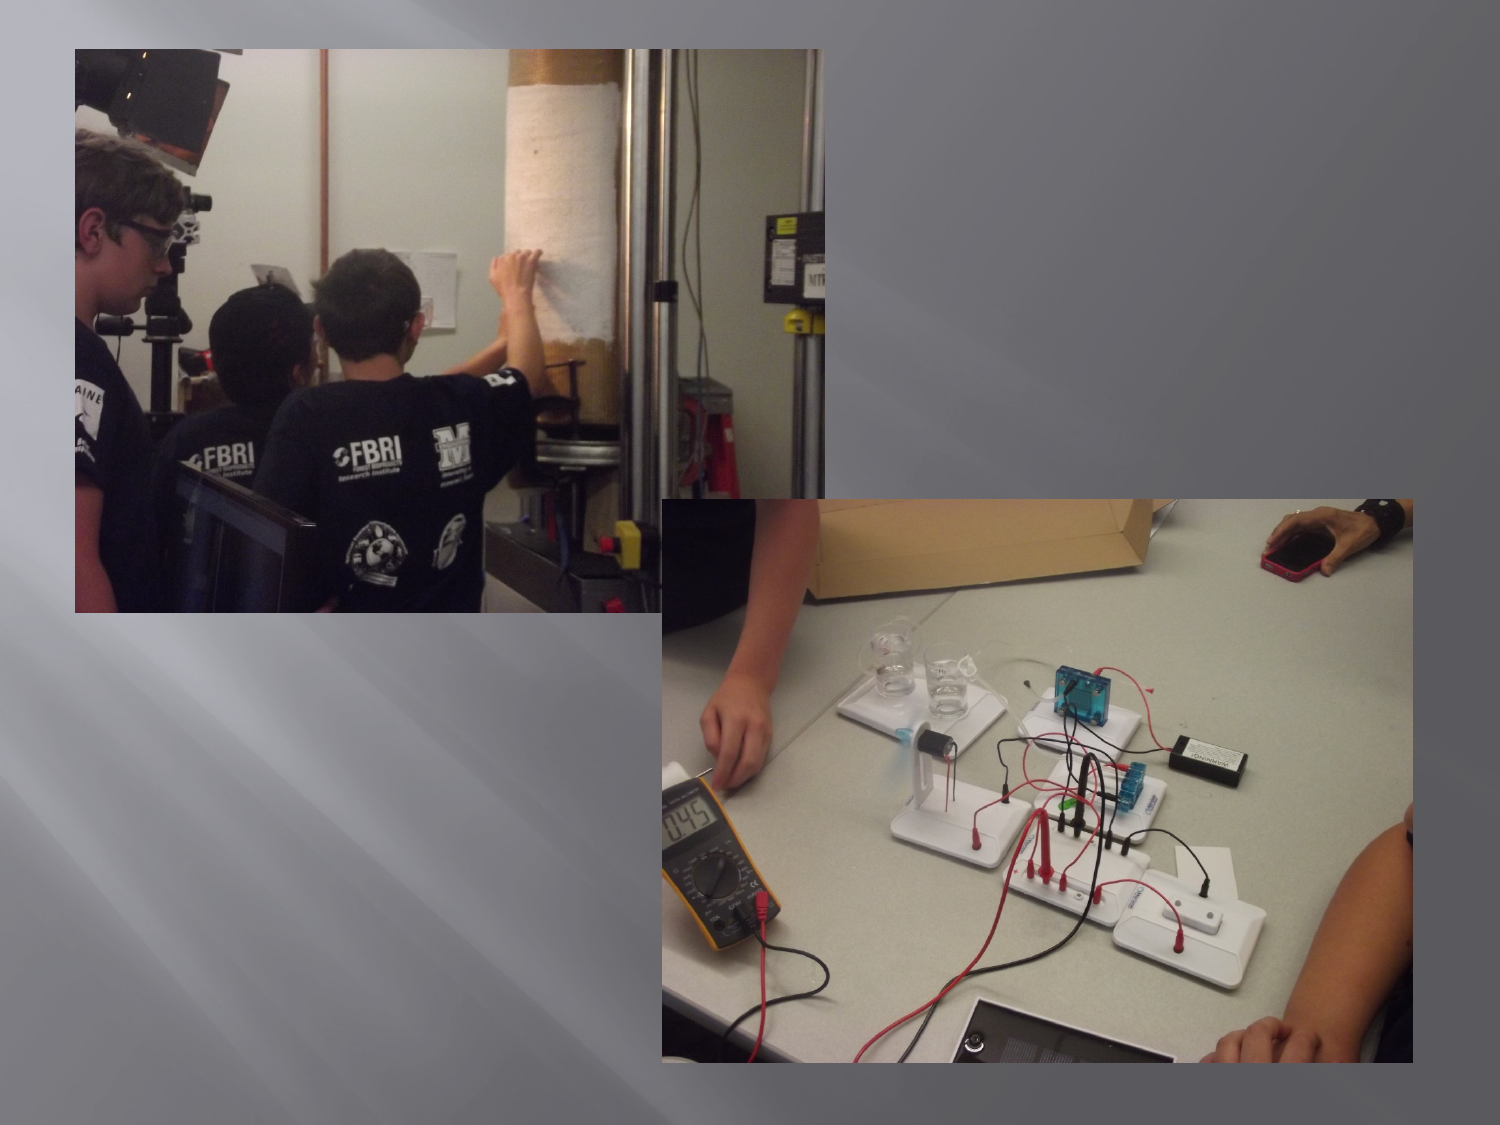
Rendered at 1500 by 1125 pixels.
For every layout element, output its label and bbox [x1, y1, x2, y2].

picture [74, 49, 1413, 1063]
